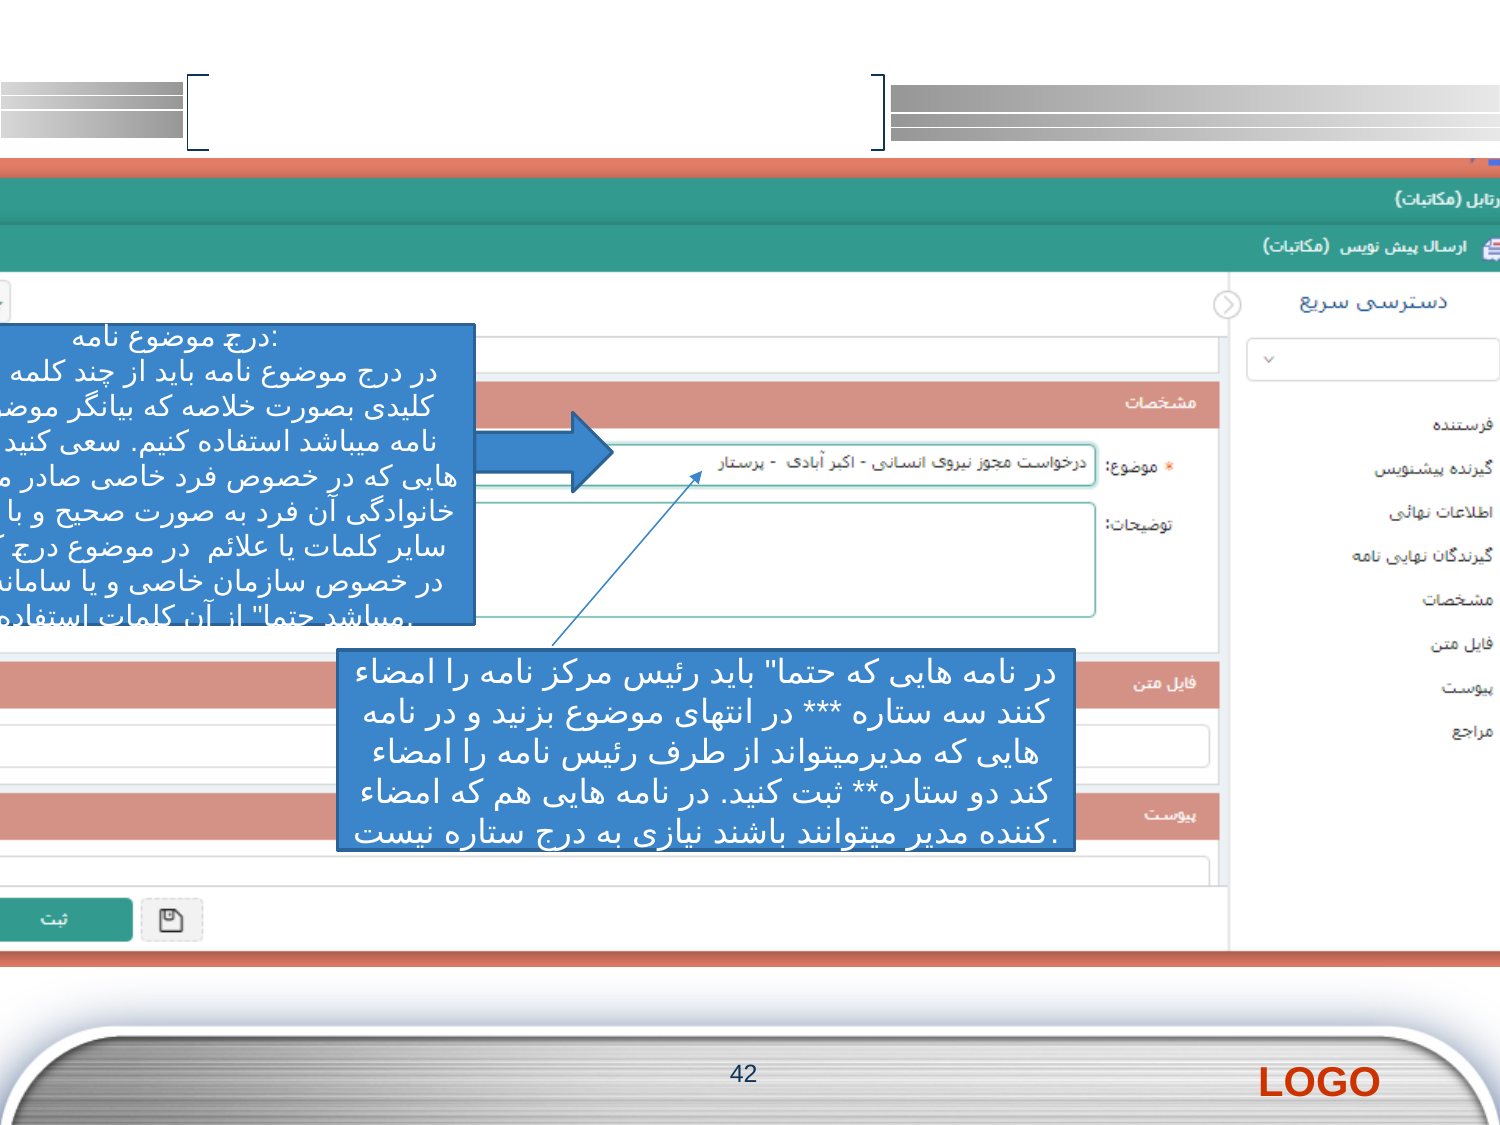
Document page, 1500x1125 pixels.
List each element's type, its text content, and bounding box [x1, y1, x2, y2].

slide_number 42 [674, 1049, 813, 1103]
picture [0, 0, 1500, 1125]
footer [887, 1057, 1263, 1111]
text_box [551, 470, 703, 647]
